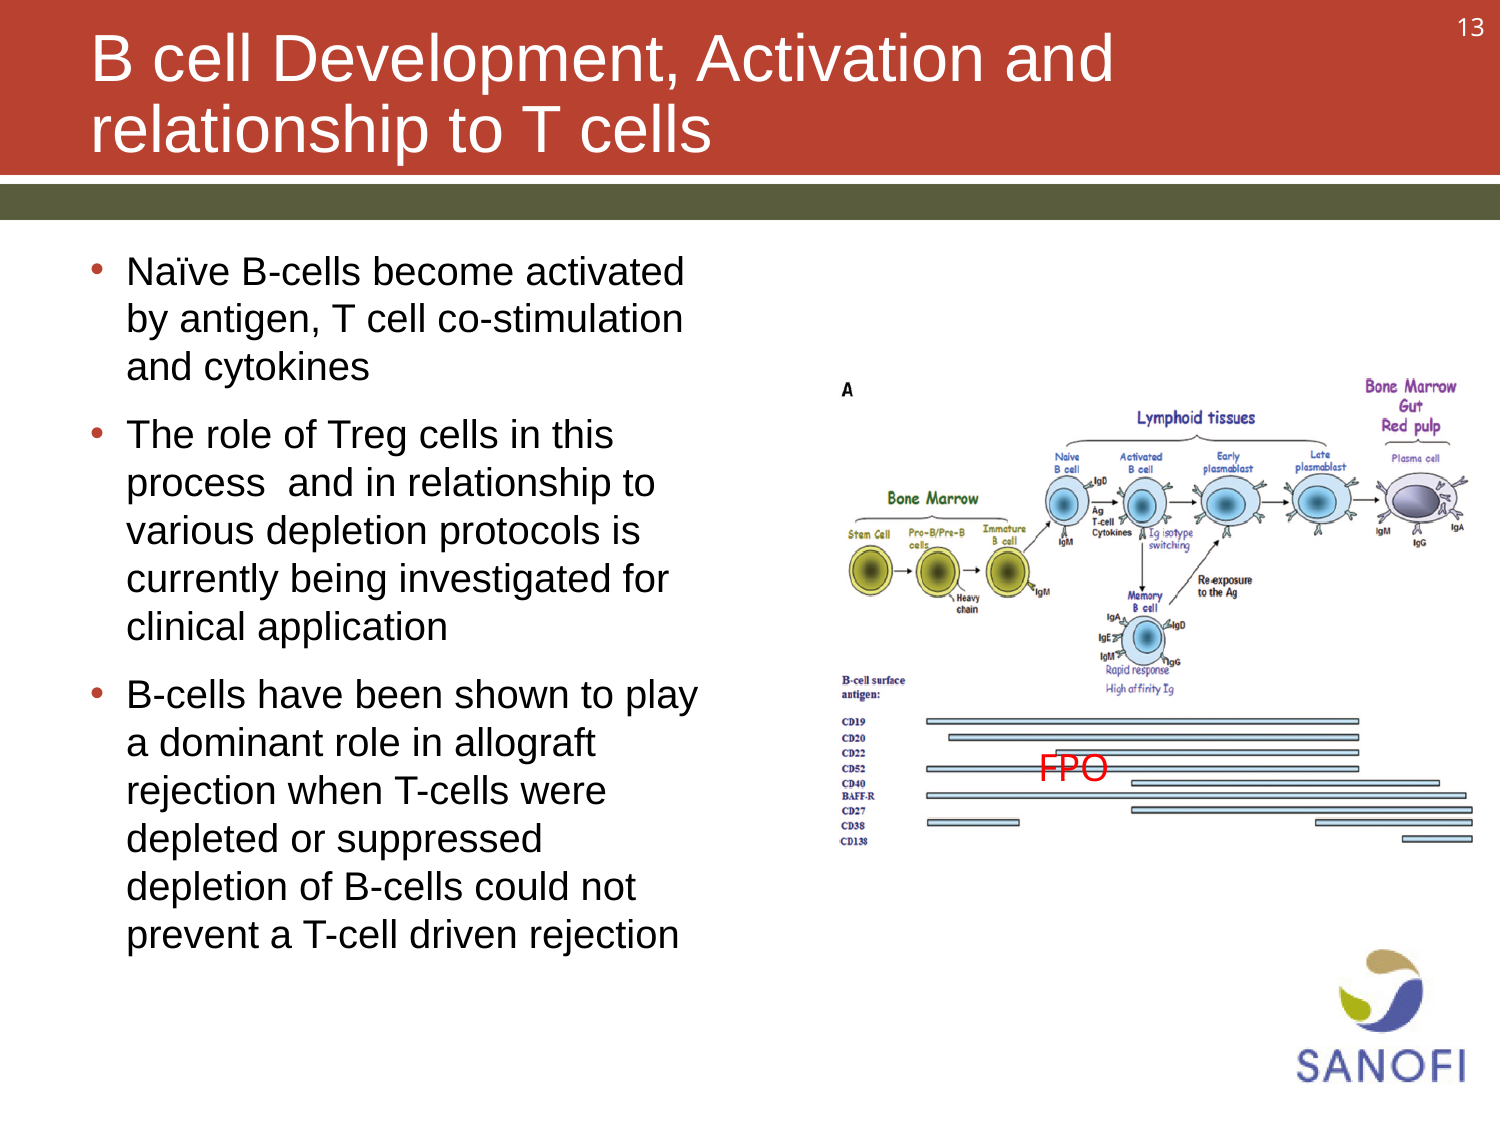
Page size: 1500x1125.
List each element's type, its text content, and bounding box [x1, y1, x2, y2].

picture [0, 0, 1500, 1125]
title B cell Development, Activation and relationship to T cells [75, 0, 1425, 175]
list Naïve B-cells become activated by antigen, T cell co-stimulation and cytokines The role of Treg cells in this process and in relationship to various depletion protocols is currently being investigated for clinical application B-cells have been shown to play a dominant role in allograft rejection when T-cells were depleted or suppressed depletion of B-cells could not prevent a T-cell driven rejection [75, 237, 738, 980]
